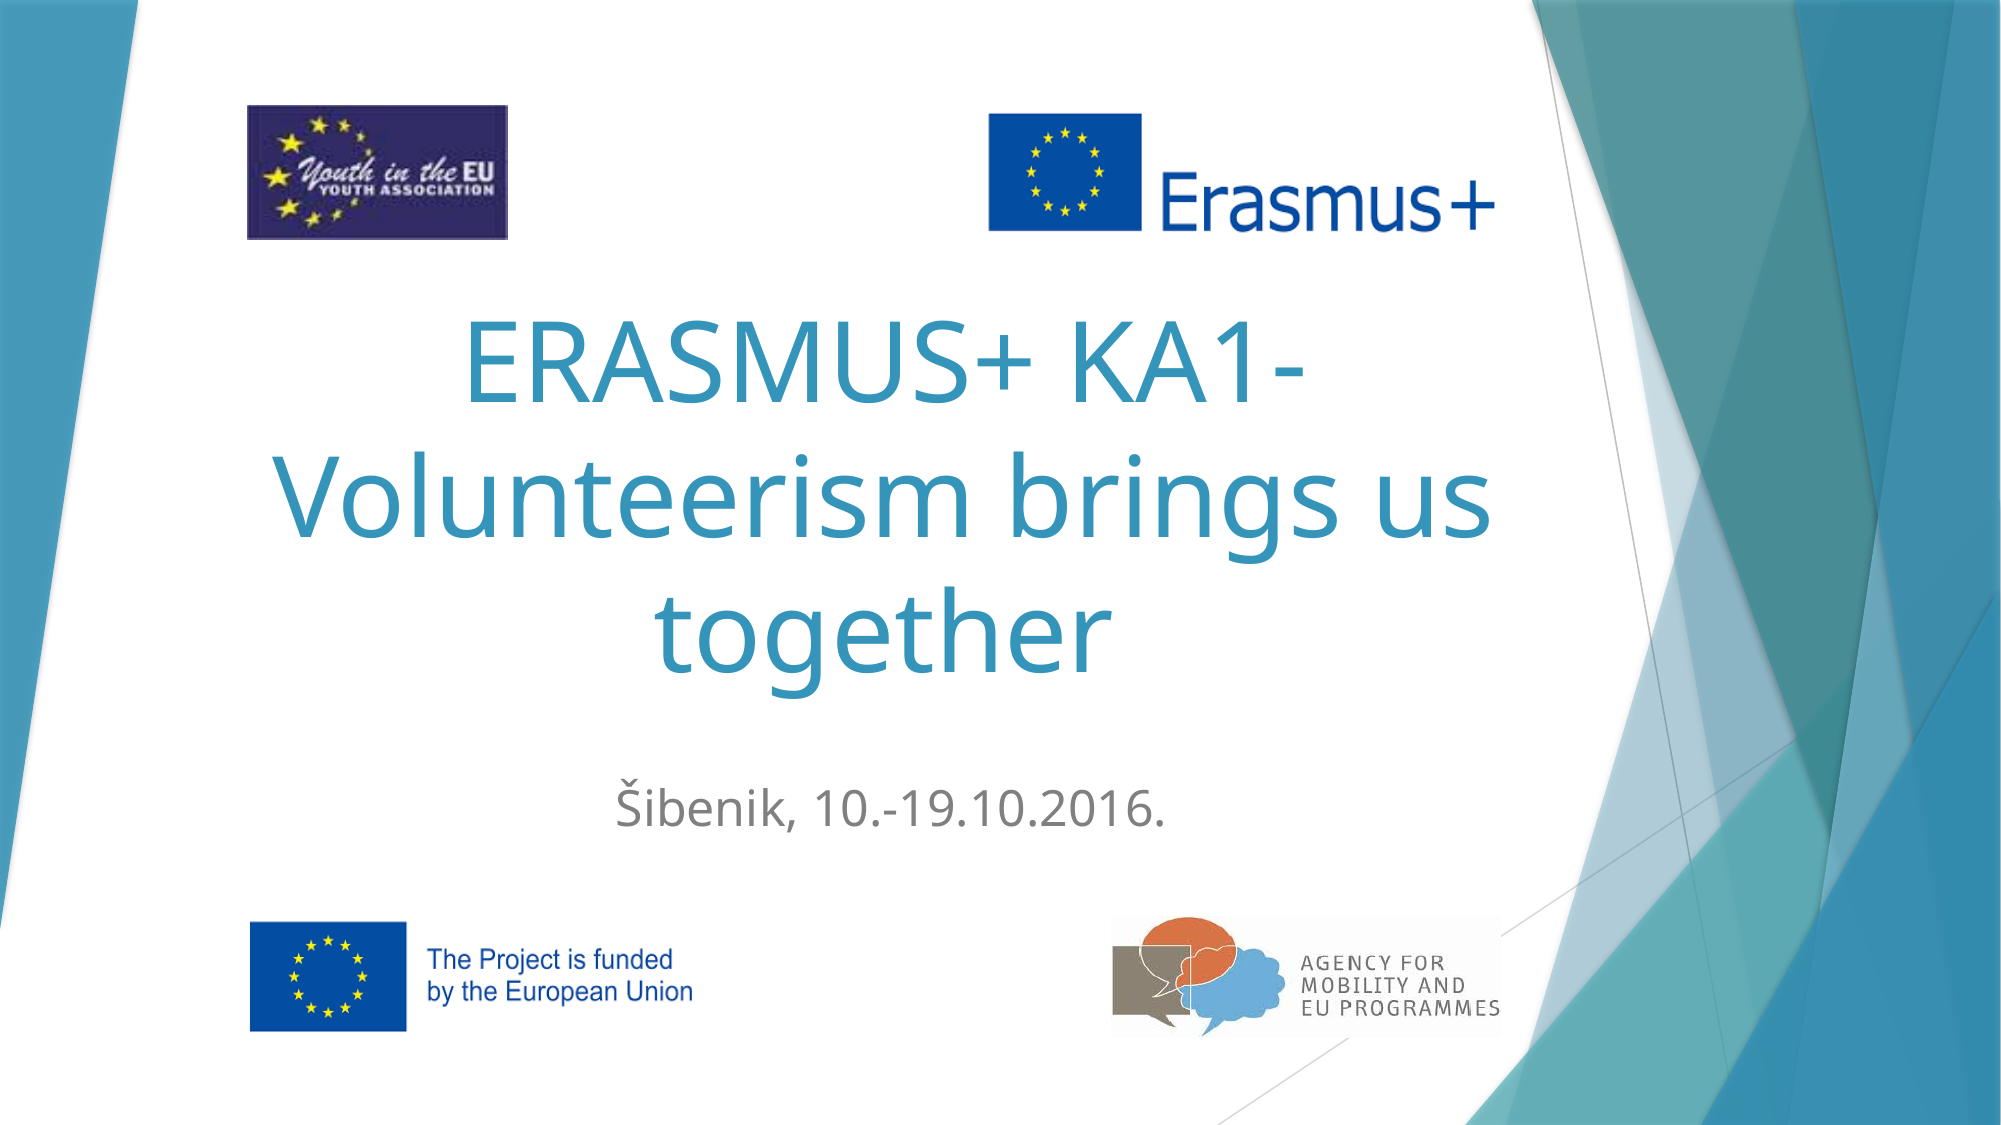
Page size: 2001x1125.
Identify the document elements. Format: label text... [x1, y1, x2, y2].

picture [1110, 915, 1501, 1039]
title ERASMUS+ KA1-Volunteerism brings us together [247, 429, 1522, 703]
picture [985, 105, 1501, 241]
subtitle Šibenik, 10.-19.10.2016. [254, 703, 1529, 883]
picture [246, 105, 508, 241]
picture [246, 915, 701, 1039]
